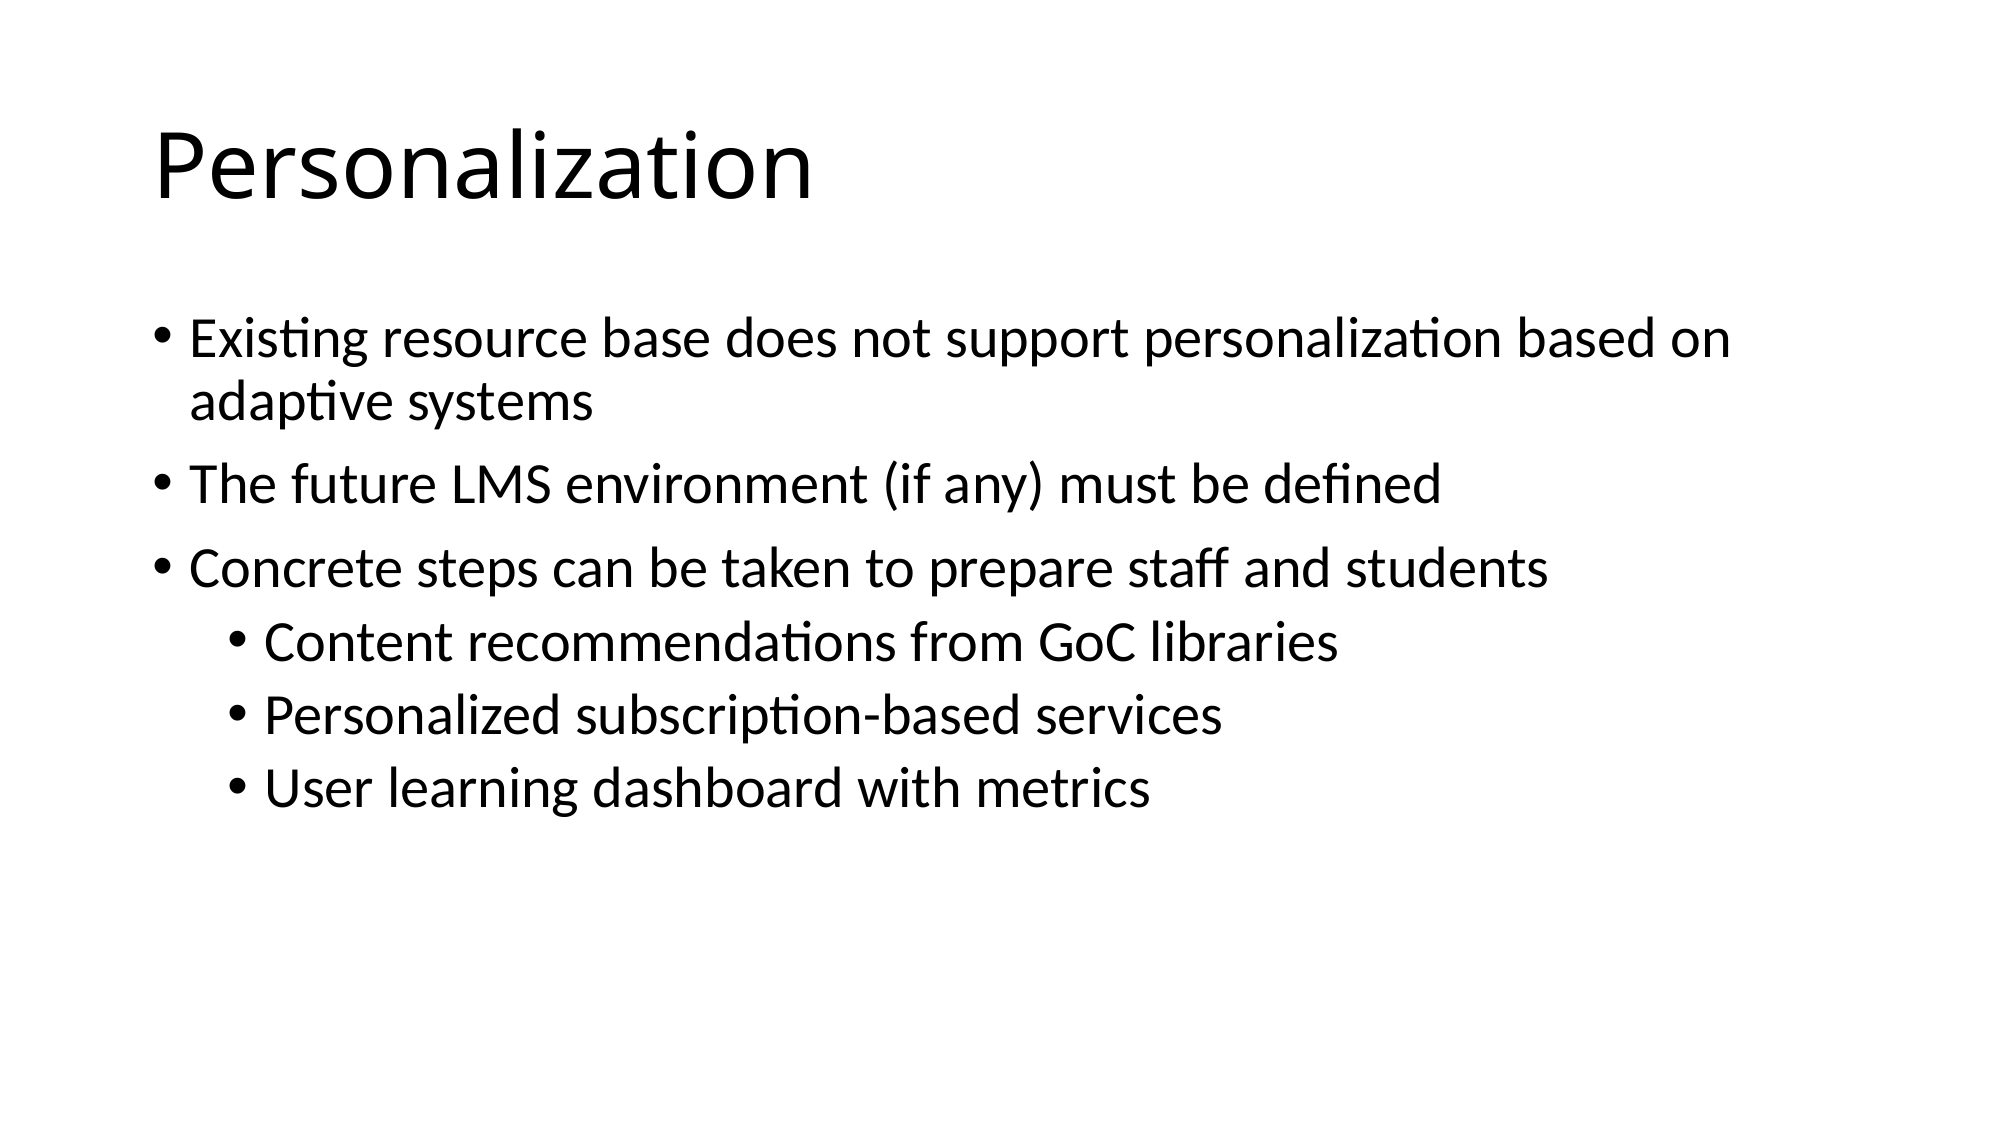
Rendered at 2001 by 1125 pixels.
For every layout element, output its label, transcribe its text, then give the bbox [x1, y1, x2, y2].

list Existing resource base does not support personalization based on adaptive systems The future LMS environment (if any) must be defined Concrete steps can be taken to prepare staff and students Content recommendations from GoC libraries Personalized subscription-based services User learning dashboard with metrics [137, 299, 1863, 1014]
title Personalization [137, 59, 1863, 278]
